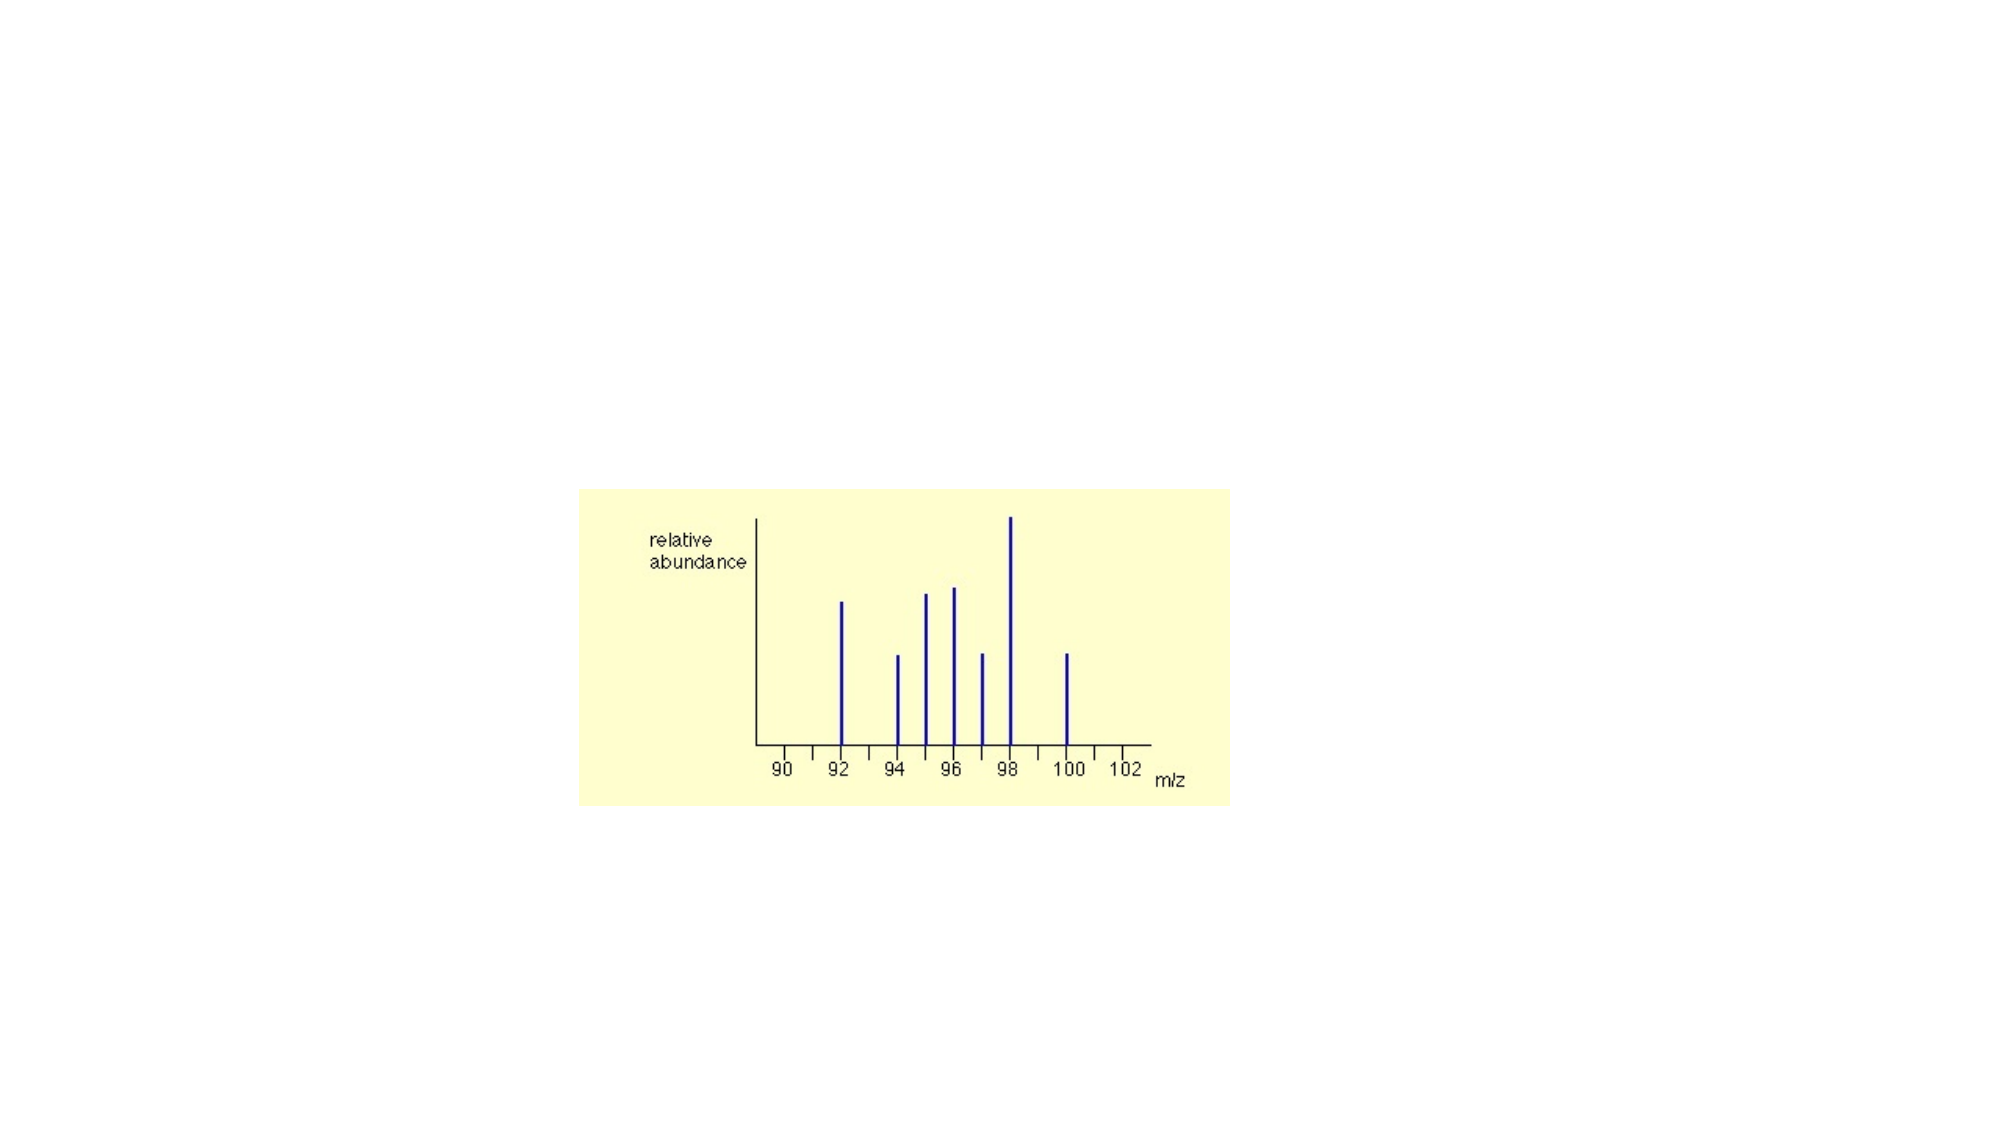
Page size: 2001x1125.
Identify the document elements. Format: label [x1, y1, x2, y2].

picture [579, 489, 1230, 806]
